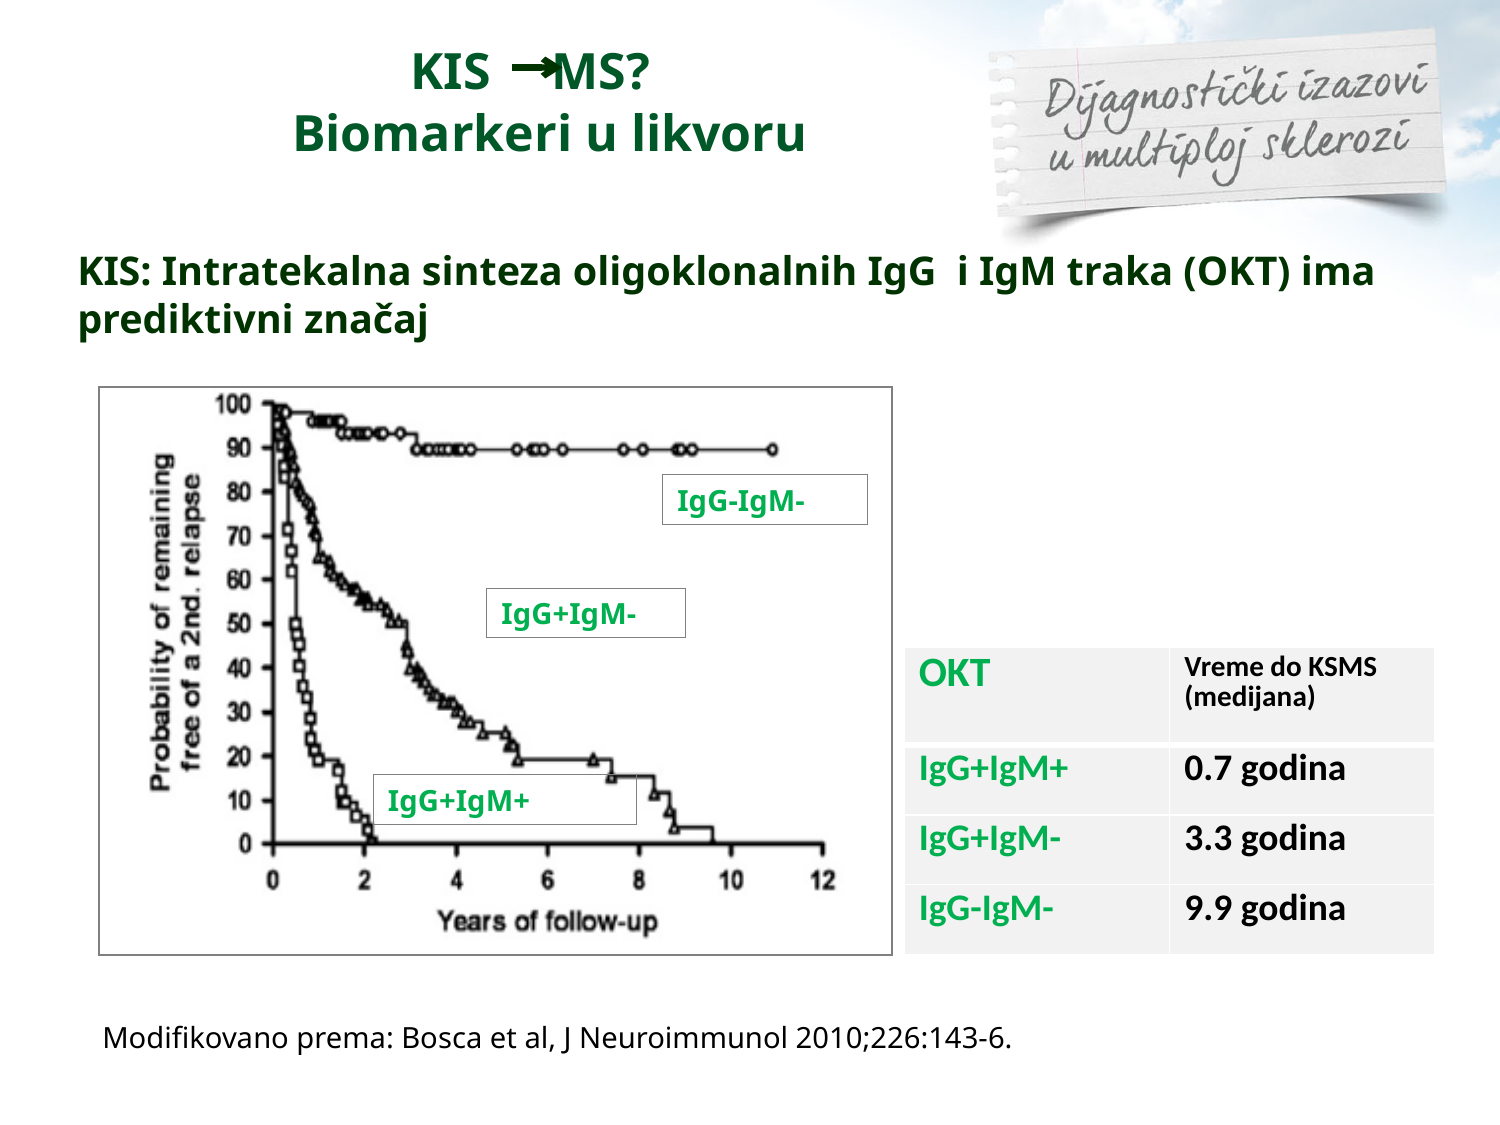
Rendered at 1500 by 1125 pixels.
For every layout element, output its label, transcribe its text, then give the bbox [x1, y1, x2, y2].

text_box Modifikovano prema: Bosca et al, J Neuroimmunol 2010;226:143-6. [87, 1012, 1199, 1063]
table_cell 3.3 godina [1170, 816, 1434, 884]
table_header Vreme do KSMS (medijana) [1170, 648, 1434, 742]
text_box KIS: Intratekalna sinteza oligoklonalnih IgG i IgM traka (OKT) ima prediktivni značaj [62, 238, 1463, 349]
picture [0, 0, 1500, 1125]
table_cell 9.9 godina [1170, 885, 1434, 954]
table_cell IgG+IgM- [905, 816, 1169, 884]
table_cell 0.7 godina [1170, 748, 1434, 814]
table_cell IgG-IgM- [905, 885, 1169, 954]
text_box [99, 387, 892, 955]
table_cell IgG+IgM+ [905, 748, 1169, 814]
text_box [74, 0, 1026, 218]
table_header OKT [905, 648, 1169, 742]
